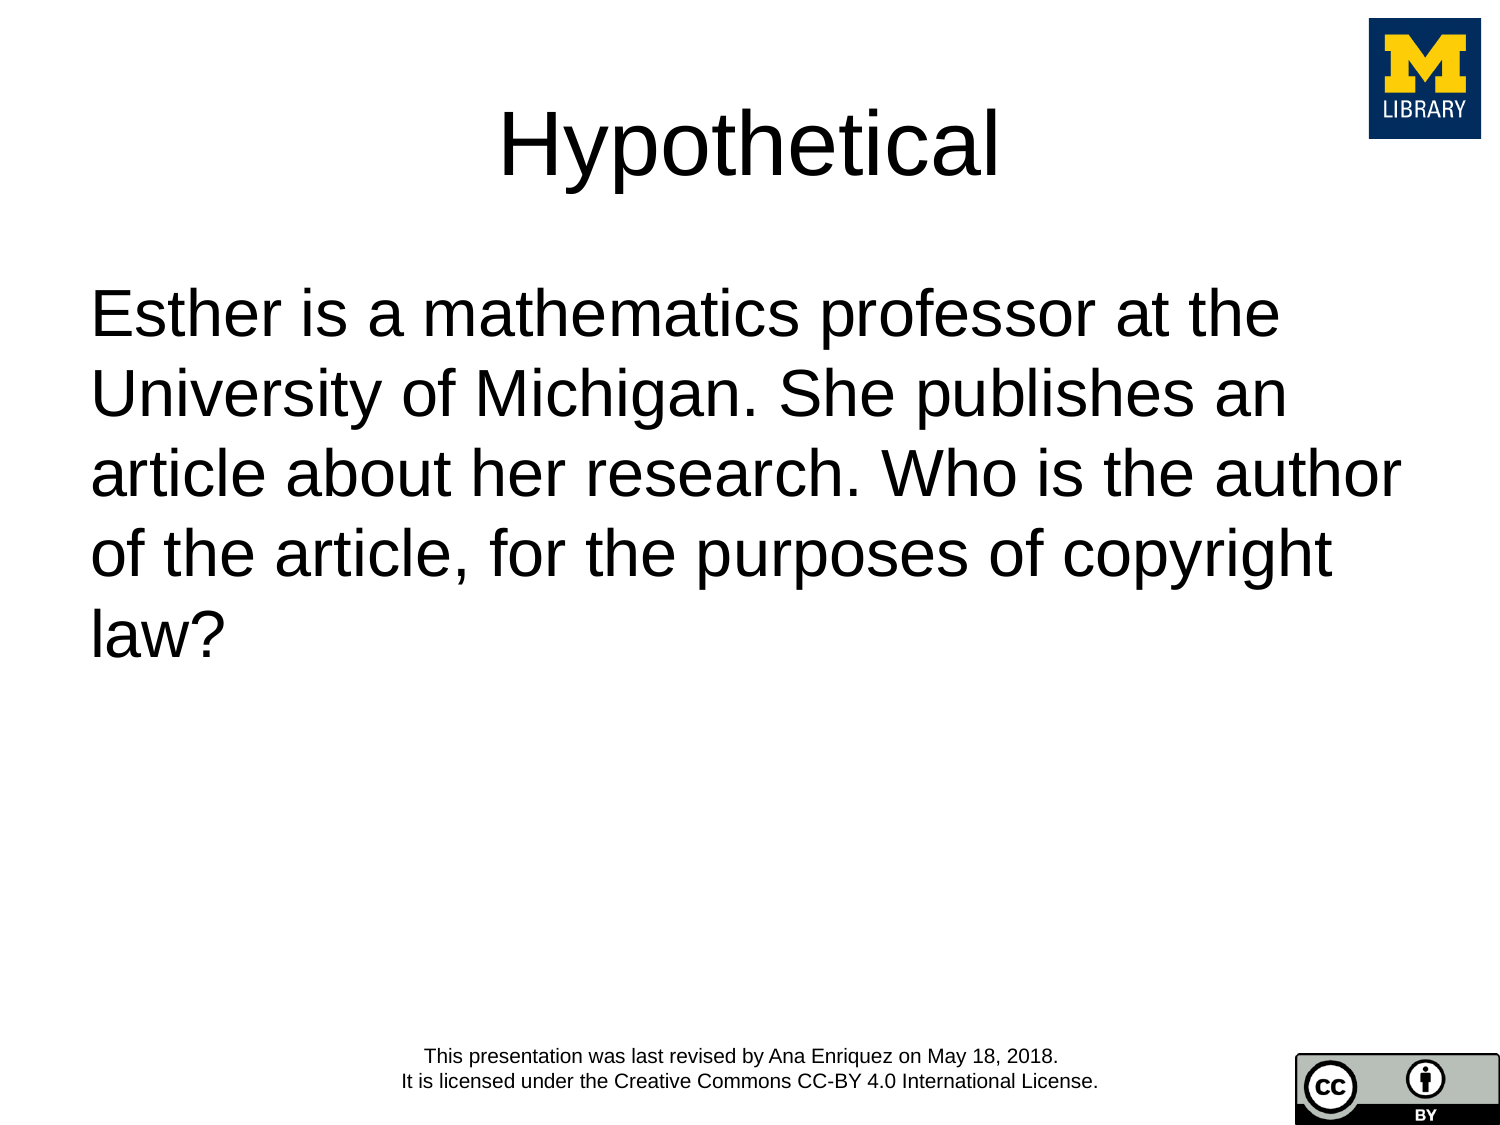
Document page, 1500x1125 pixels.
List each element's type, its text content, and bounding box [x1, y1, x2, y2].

footer This presentation was last revised by Ana Enriquez on May 18, 2018. It is licensed under the Creative Commons CC-BY 4.0 International License. [75, 1034, 1425, 1095]
list Esther is a mathematics professor at the University of Michigan. She publishes an article about her research. Who is the author of the article, for the purposes of copyright law? [75, 262, 1425, 1005]
title Hypothetical [75, 45, 1425, 233]
picture [1295, 1053, 1500, 1125]
